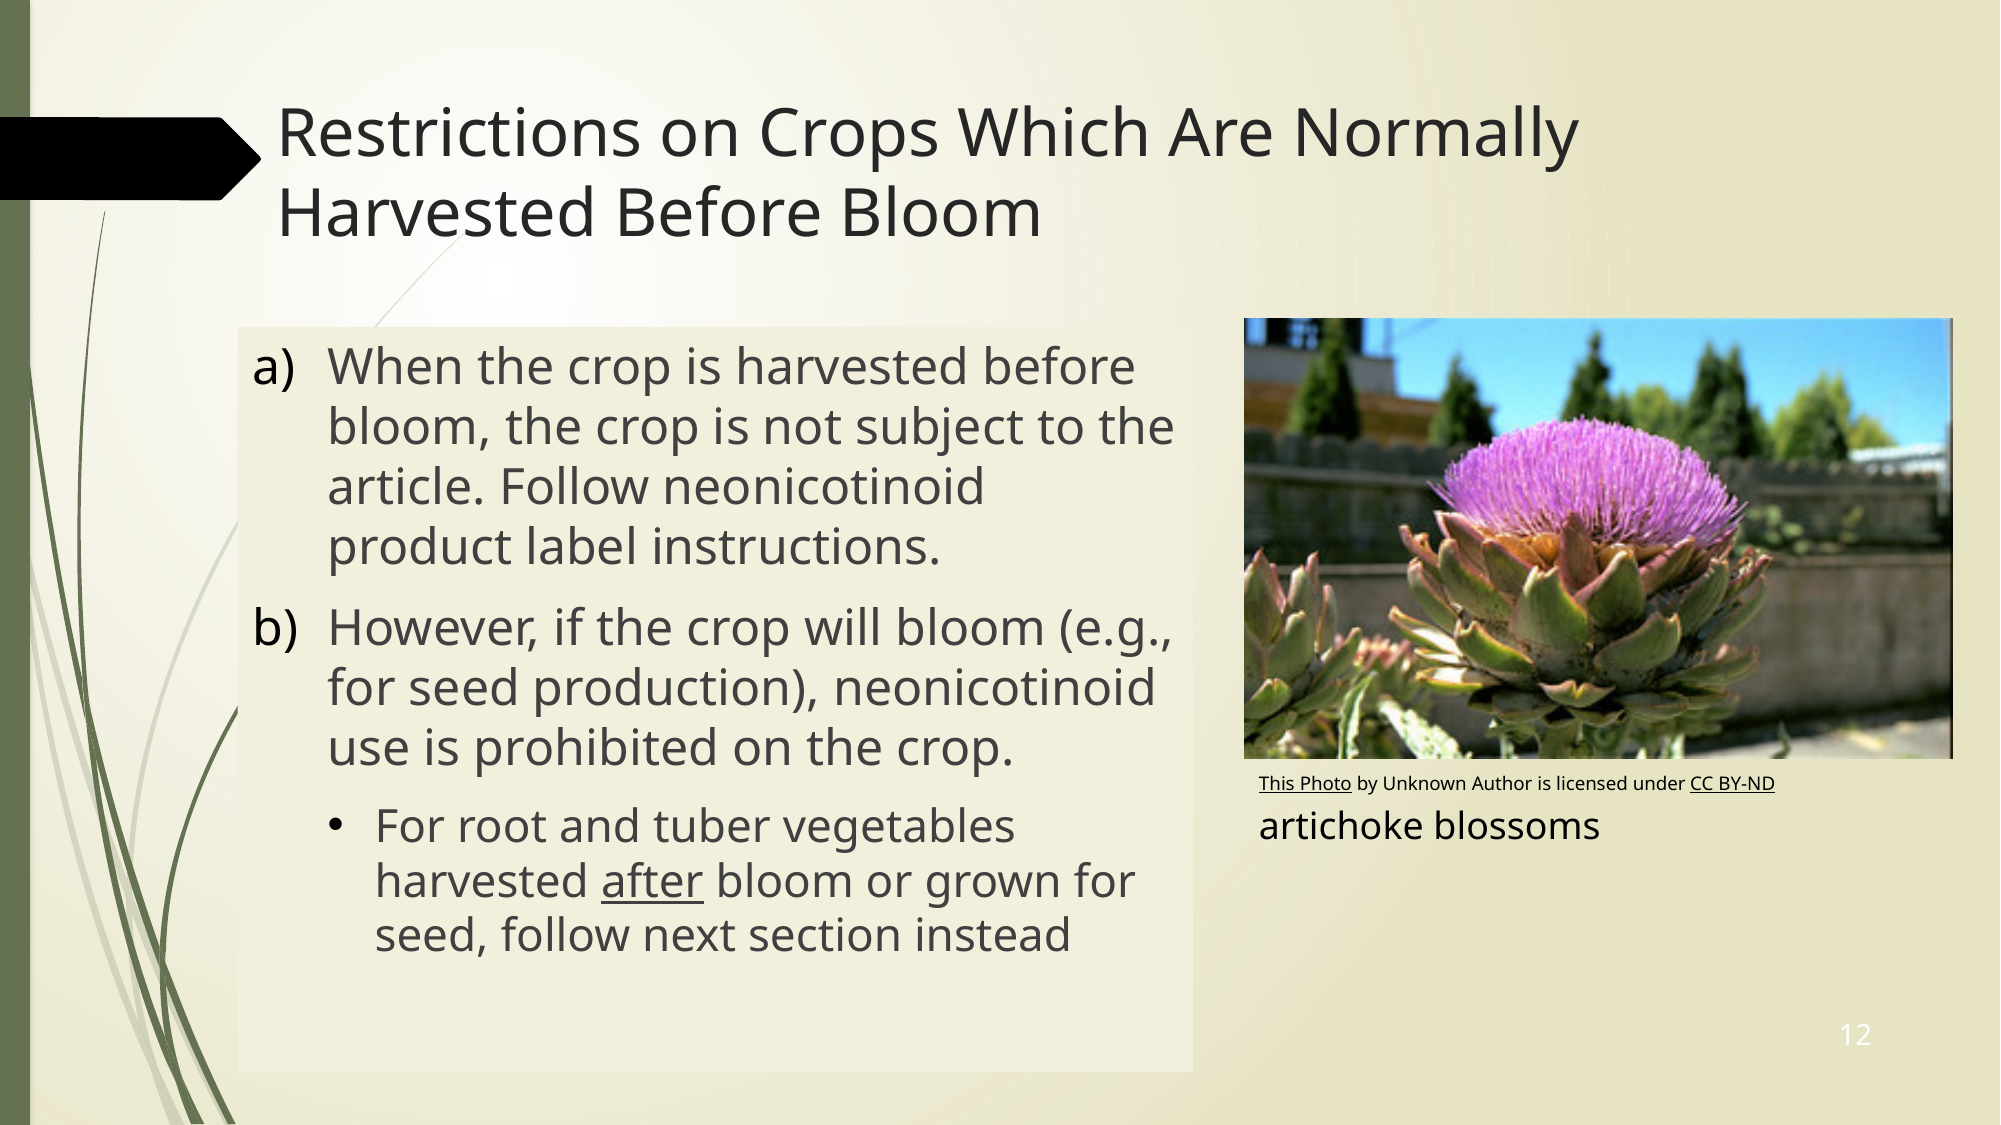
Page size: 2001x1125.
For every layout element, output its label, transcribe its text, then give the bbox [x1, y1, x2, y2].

picture [1243, 317, 1953, 759]
text_box artichoke blossoms [1244, 805, 1623, 855]
title Restrictions on Crops Which Are Normally Harvested Before Bloom [261, 82, 1932, 252]
list When the crop is harvested before bloom, the crop is not subject to the article. Follow neonicotinoid product label instructions. However, if the crop will bloom (e.g., for seed production), neonicotinoid use is prohibited on the crop. For root and tuber vegetables harvested after bloom or grown for seed, follow next section instead [237, 326, 1194, 1072]
slide_number 12 [1759, 1006, 1888, 1067]
text_box This Photo by Unknown Author is licensed under CC BY-ND [1244, 765, 1953, 805]
